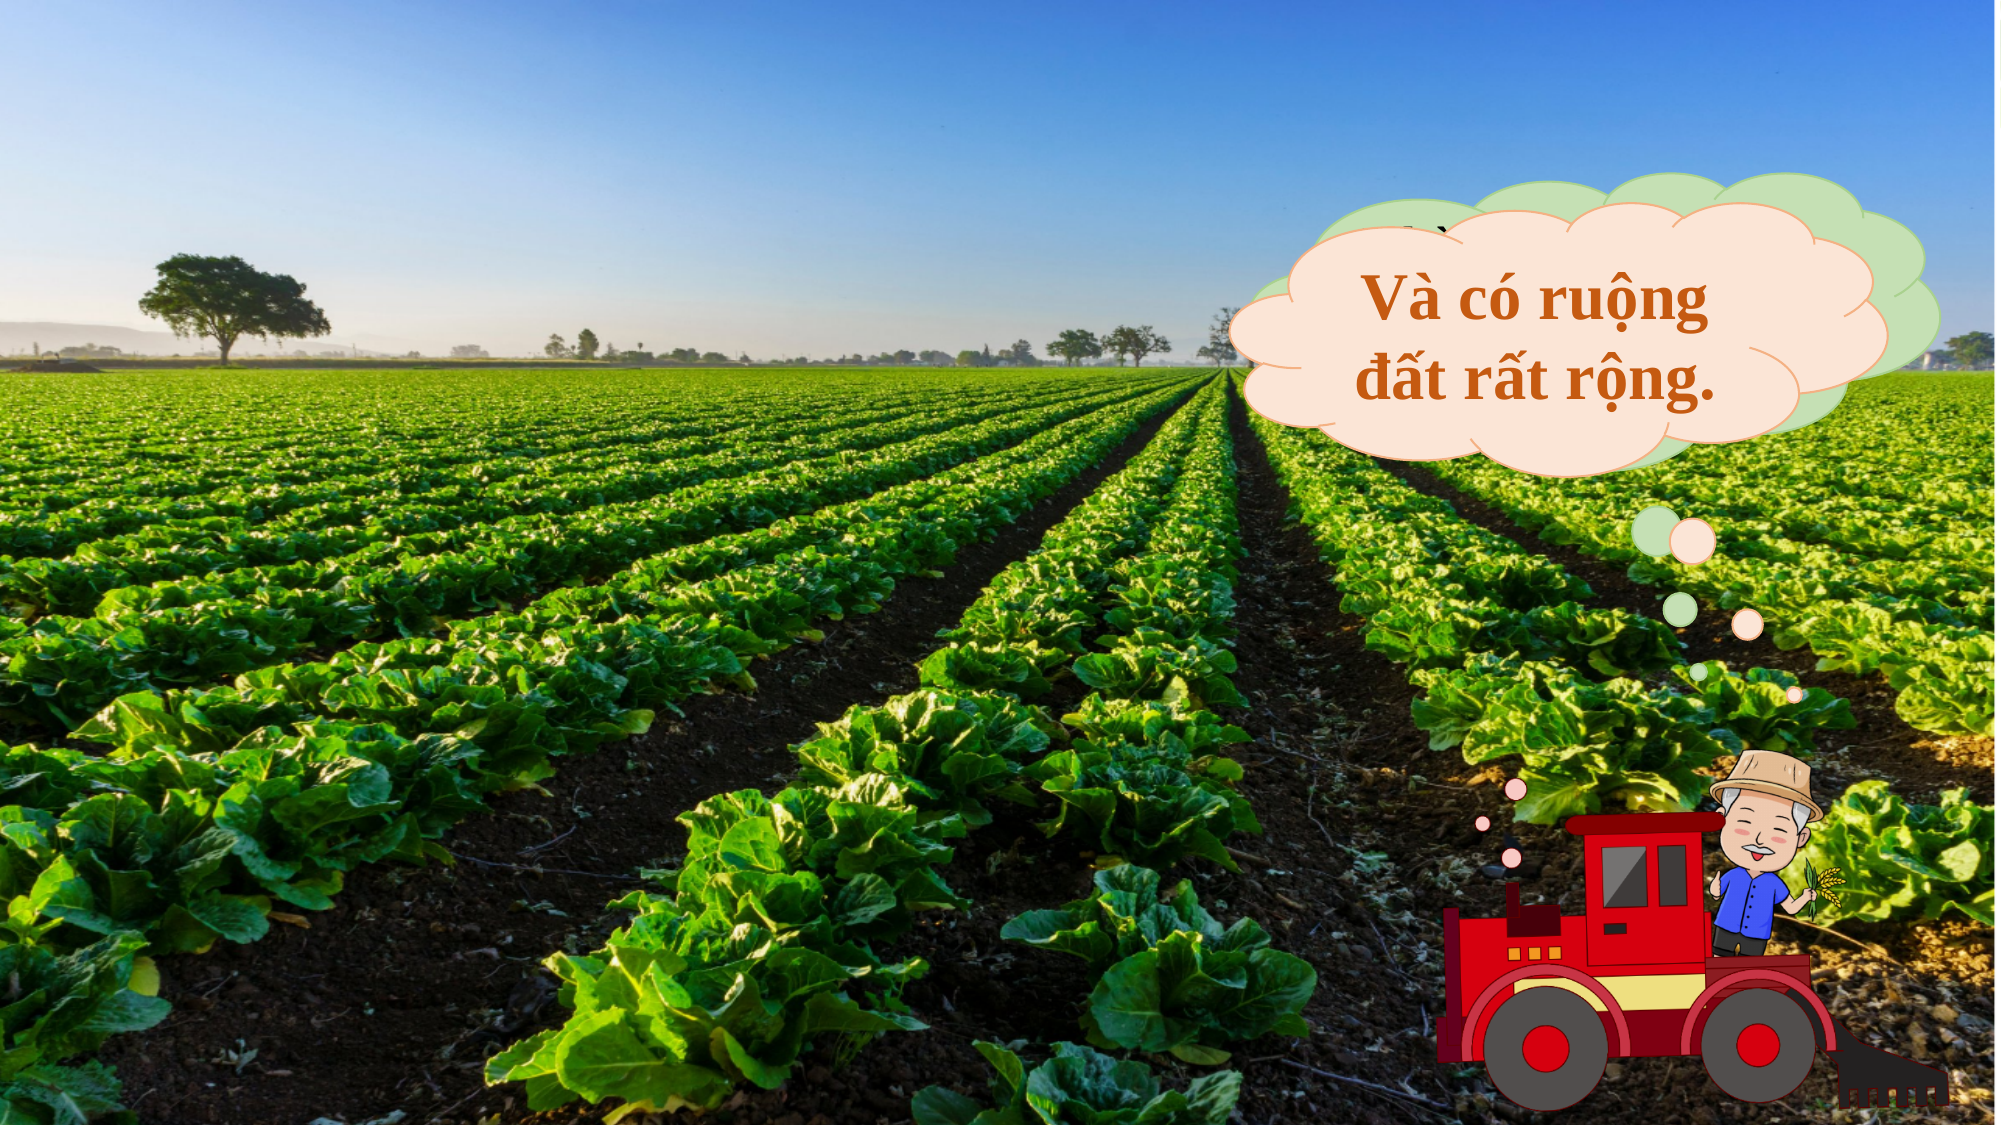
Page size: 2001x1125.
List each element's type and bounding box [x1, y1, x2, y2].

text_box [1314, 630, 2000, 1125]
picture [0, 0, 2001, 1125]
